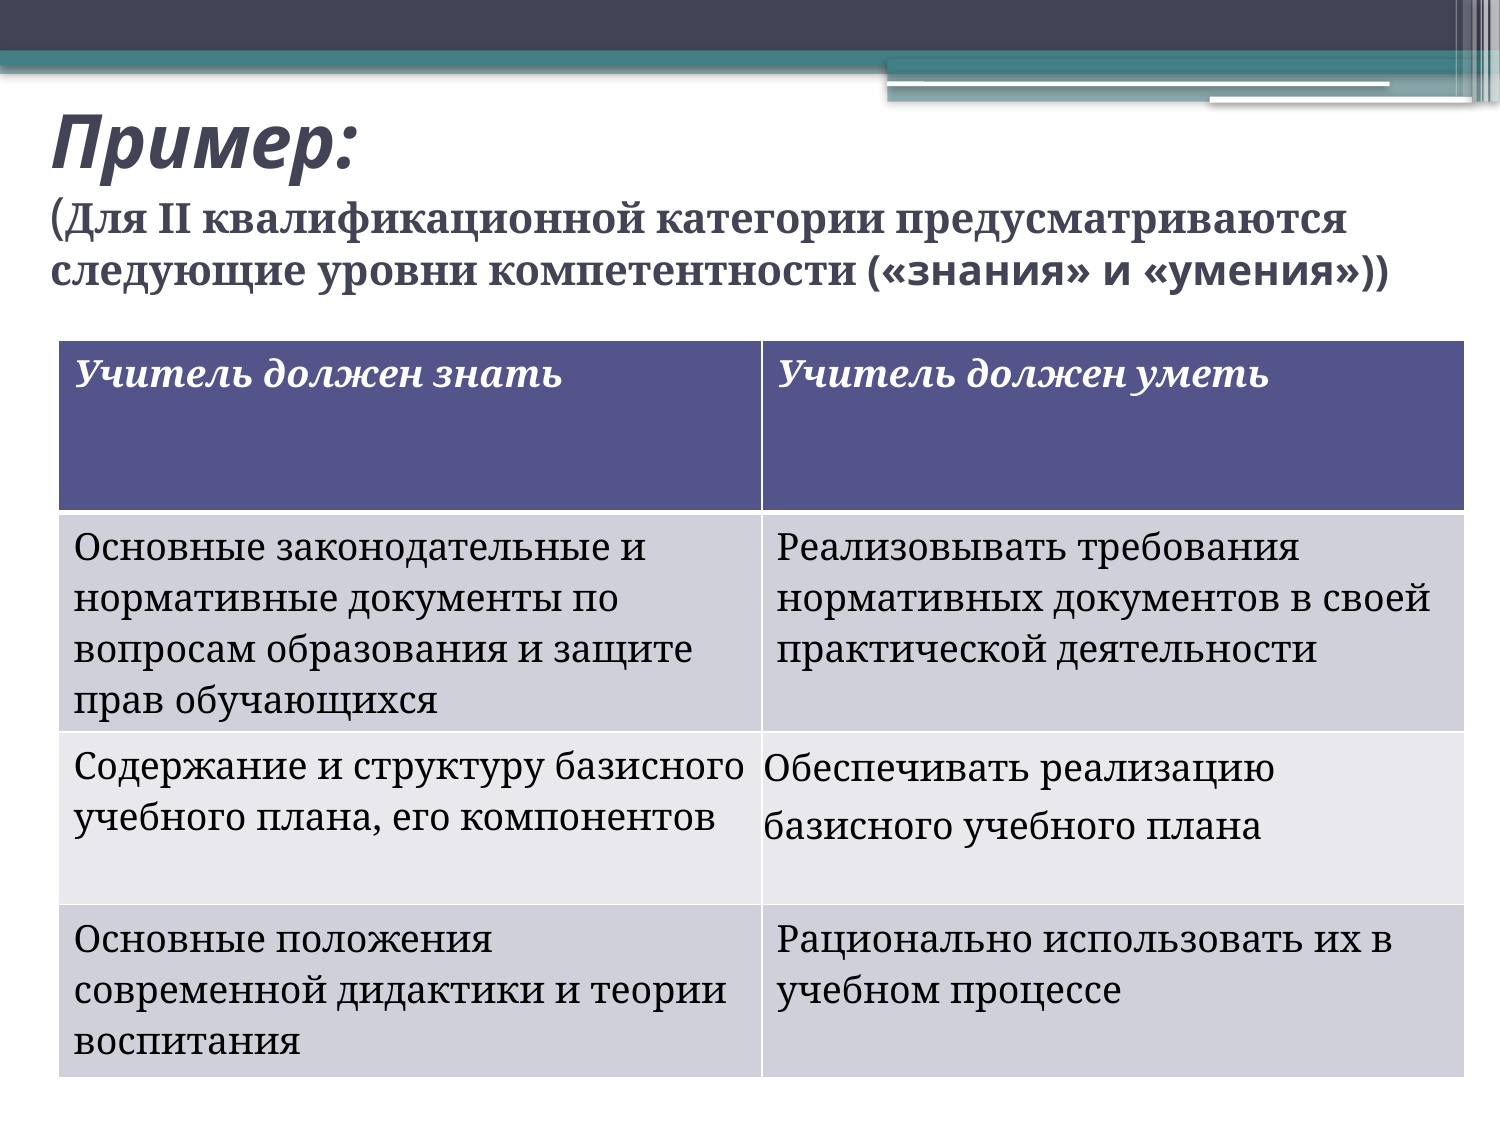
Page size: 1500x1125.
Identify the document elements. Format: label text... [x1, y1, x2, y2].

table_cell Реализовывать требования нормативных документов в своей практической деятельности [763, 515, 1464, 731]
table_header Учитель должен уметь [763, 341, 1464, 510]
table_cell Основные законодательные и нормативные документы по вопросам образования и защите прав обучающихся [59, 515, 761, 731]
table_cell Рационально использовать их в учебном процессе [763, 905, 1464, 1077]
table_cell Содержание и структуру базисного учебного плана, его компонентов [59, 733, 761, 904]
table_cell Обеспечивать реализацию базисного учебного плана [763, 733, 1464, 904]
title Пример: (Для II квалификационной категории предусматриваются следующие уровни компетентности («знания» и «умения»)) [35, 117, 1500, 270]
table_header Учитель должен знать [59, 341, 761, 510]
table_cell Основные положения современной дидактики и теории воспитания [59, 905, 761, 1077]
